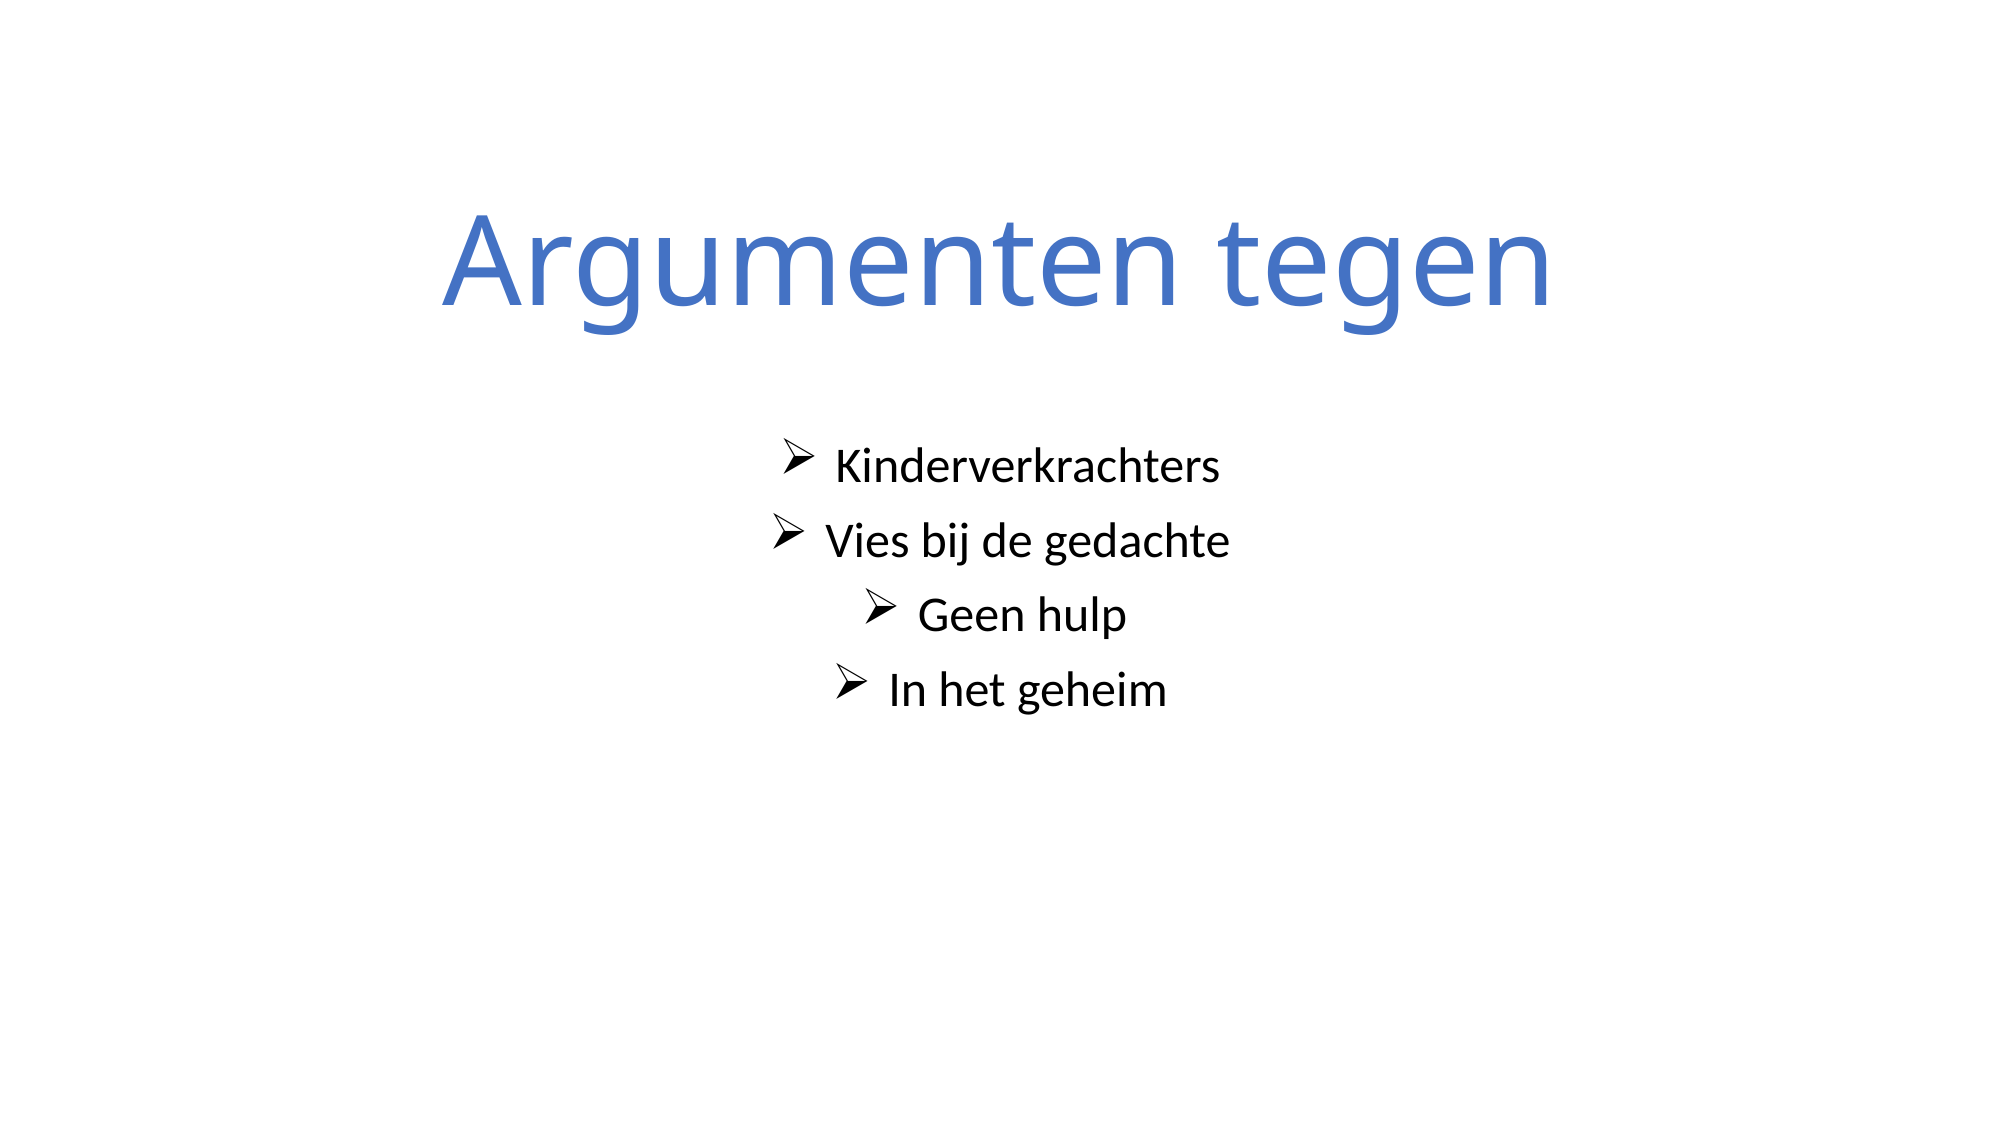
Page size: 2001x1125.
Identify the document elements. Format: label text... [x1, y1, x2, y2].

subtitle Kinderverkrachters Vies bij de gedachte Geen hulp In het geheim [249, 431, 1750, 863]
title Argumenten tegen [249, 185, 1750, 340]
